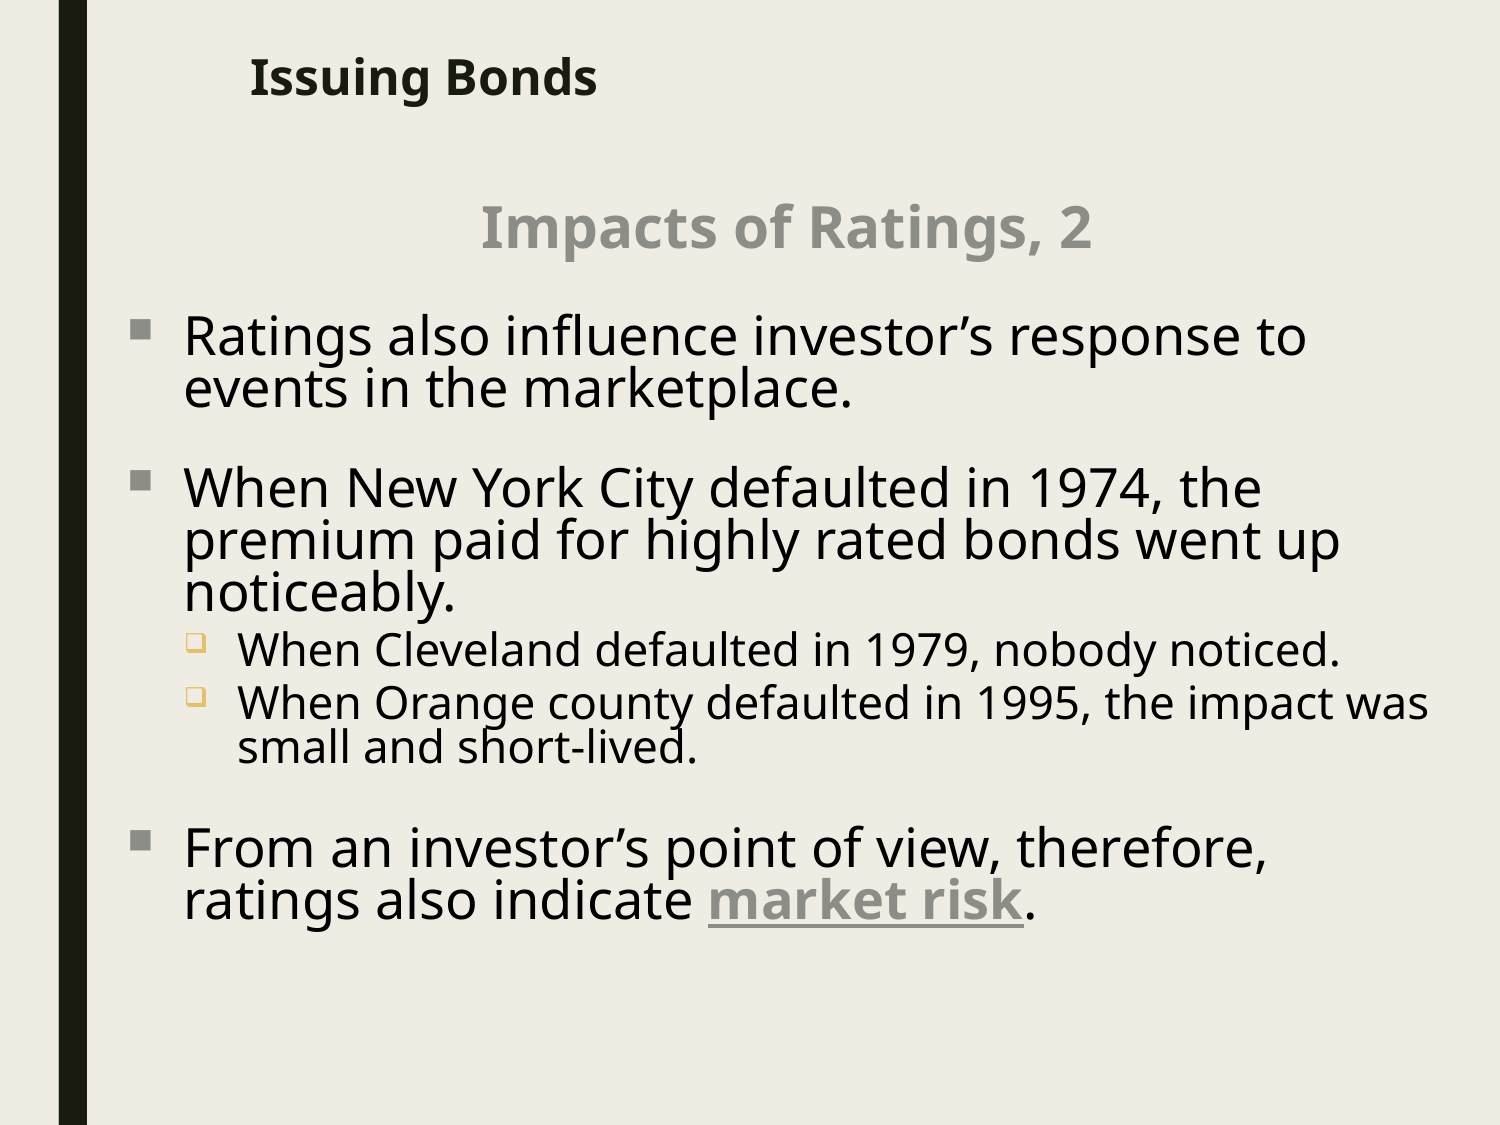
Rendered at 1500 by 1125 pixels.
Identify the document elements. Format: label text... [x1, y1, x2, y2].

title Issuing Bonds [235, 45, 1466, 179]
text_box Impacts of Ratings, 2 Ratings also influence investor’s response to events in the marketplace. When New York City defaulted in 1974, the premium paid for highly rated bonds went up noticeably. When Cleveland defaulted in 1979, nobody noticed. When Orange county defaulted in 1995, the impact was small and short-lived. From an investor’s point of view, therefore, ratings also indicate market risk. [112, 196, 1463, 1053]
